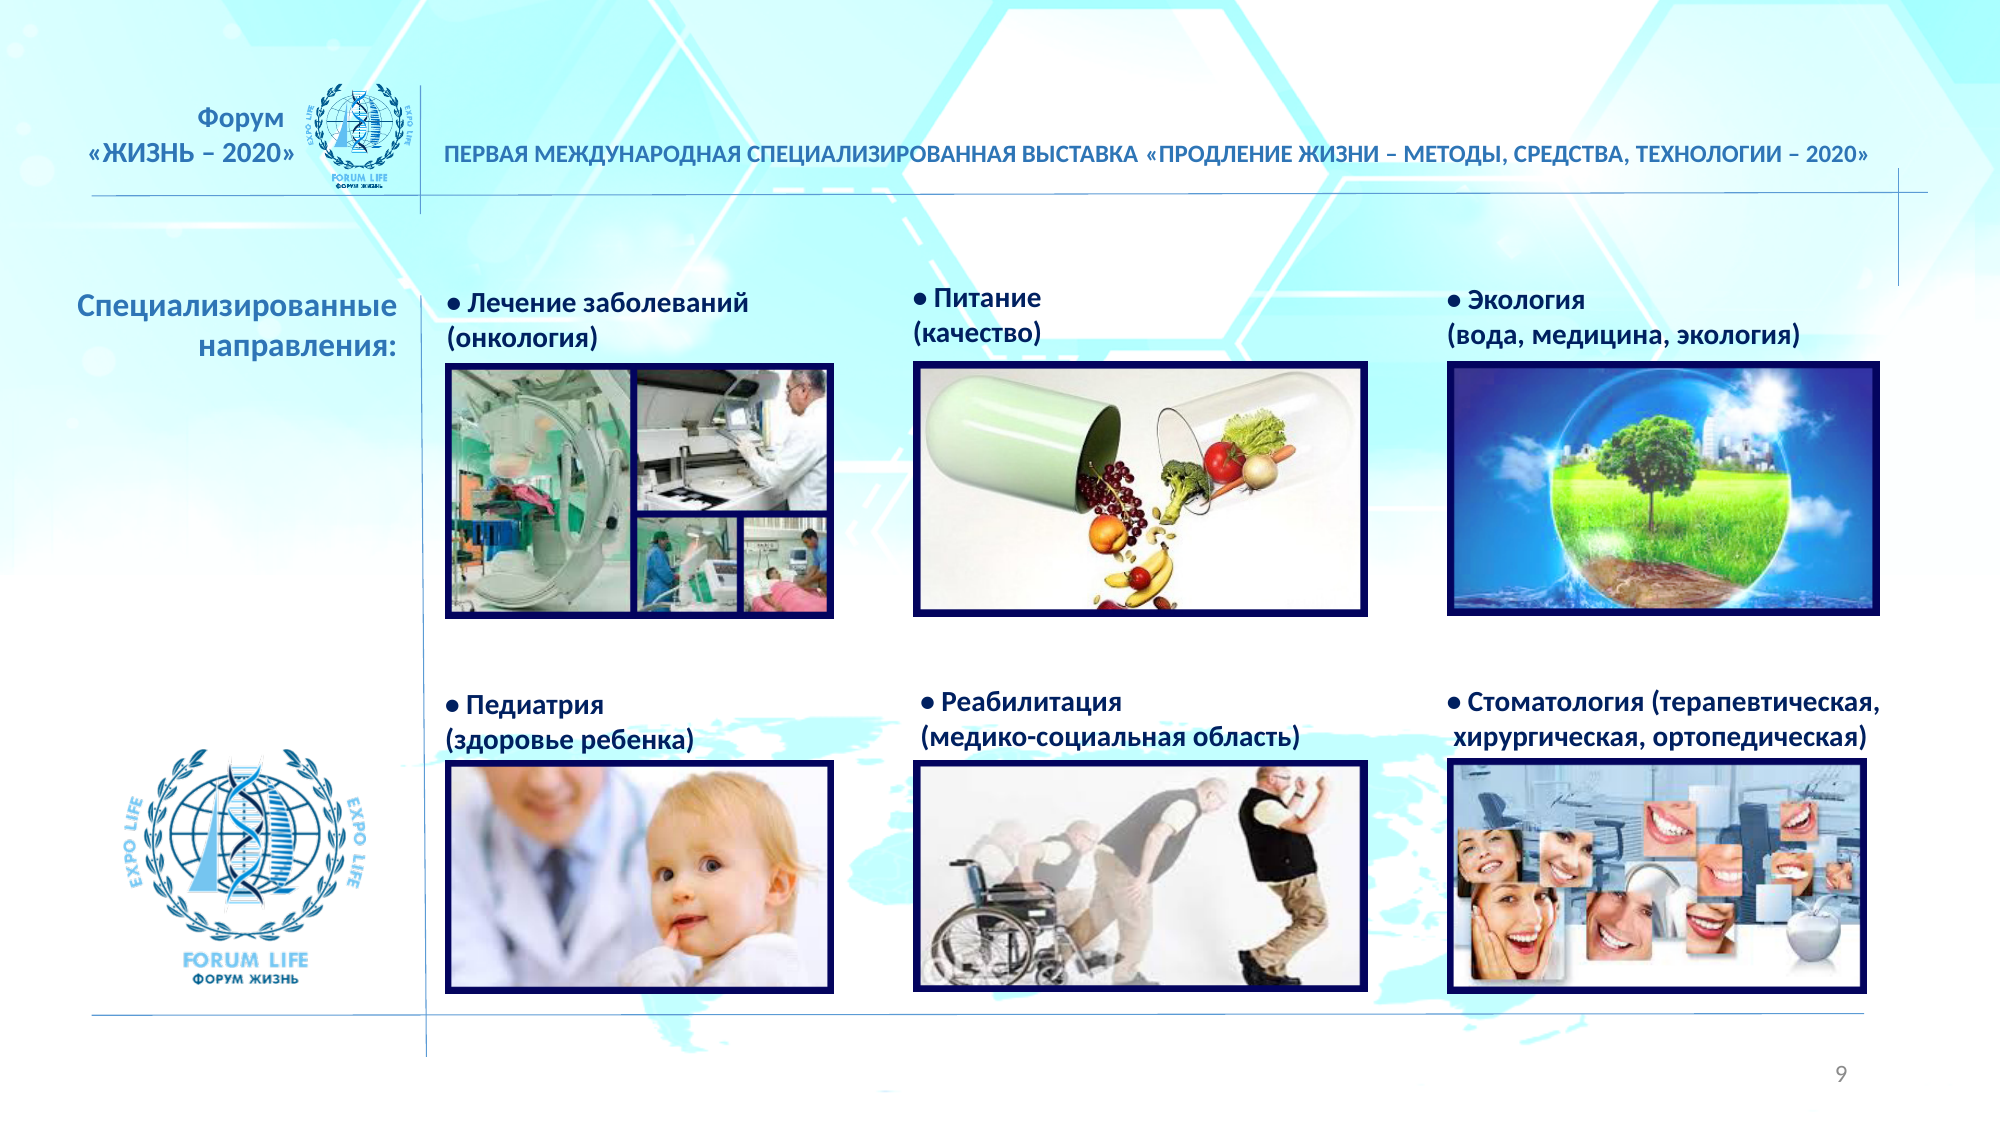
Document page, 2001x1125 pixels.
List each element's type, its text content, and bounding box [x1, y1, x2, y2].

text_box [420, 295, 427, 1013]
picture [0, 0, 2000, 1125]
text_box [420, 1016, 427, 1057]
text_box • Питание (качество) [898, 270, 1590, 356]
text_box • Экология (вода, медицина, экология) [1432, 272, 2000, 358]
text_box • Лечение заболеваний (онкология) [431, 275, 869, 361]
text_box Специализированные направления: [45, 275, 413, 371]
